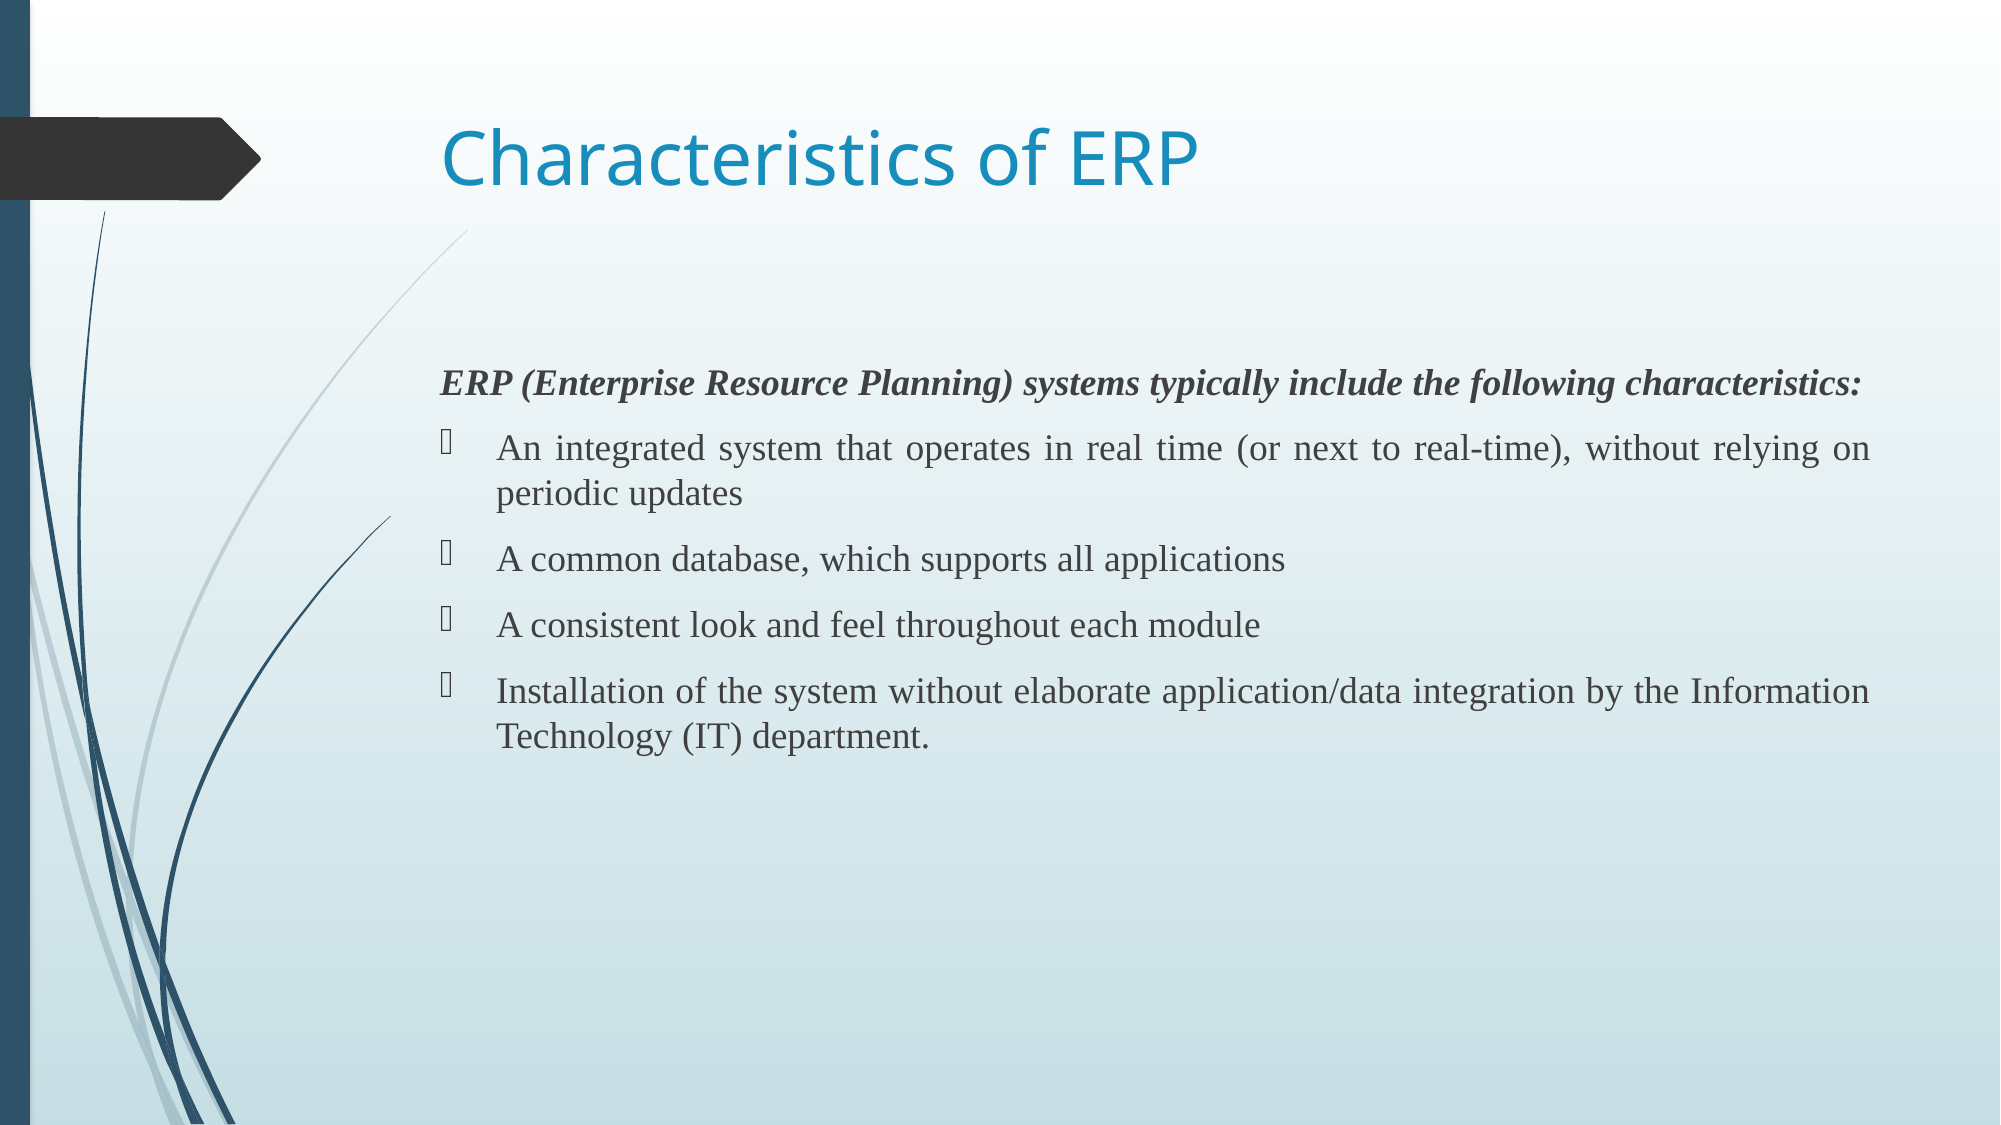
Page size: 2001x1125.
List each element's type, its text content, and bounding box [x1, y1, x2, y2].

list ERP (Enterprise Resource Planning) systems typically include the following characteristics: An integrated system that operates in real time (or next to real-time), without relying on periodic updates A common database, which supports all applications A consistent look and feel throughout each module Installation of the system without elaborate application/data integration by the Information Technology (IT) department. [424, 350, 1888, 970]
title Characteristics of ERP [425, 102, 1888, 313]
